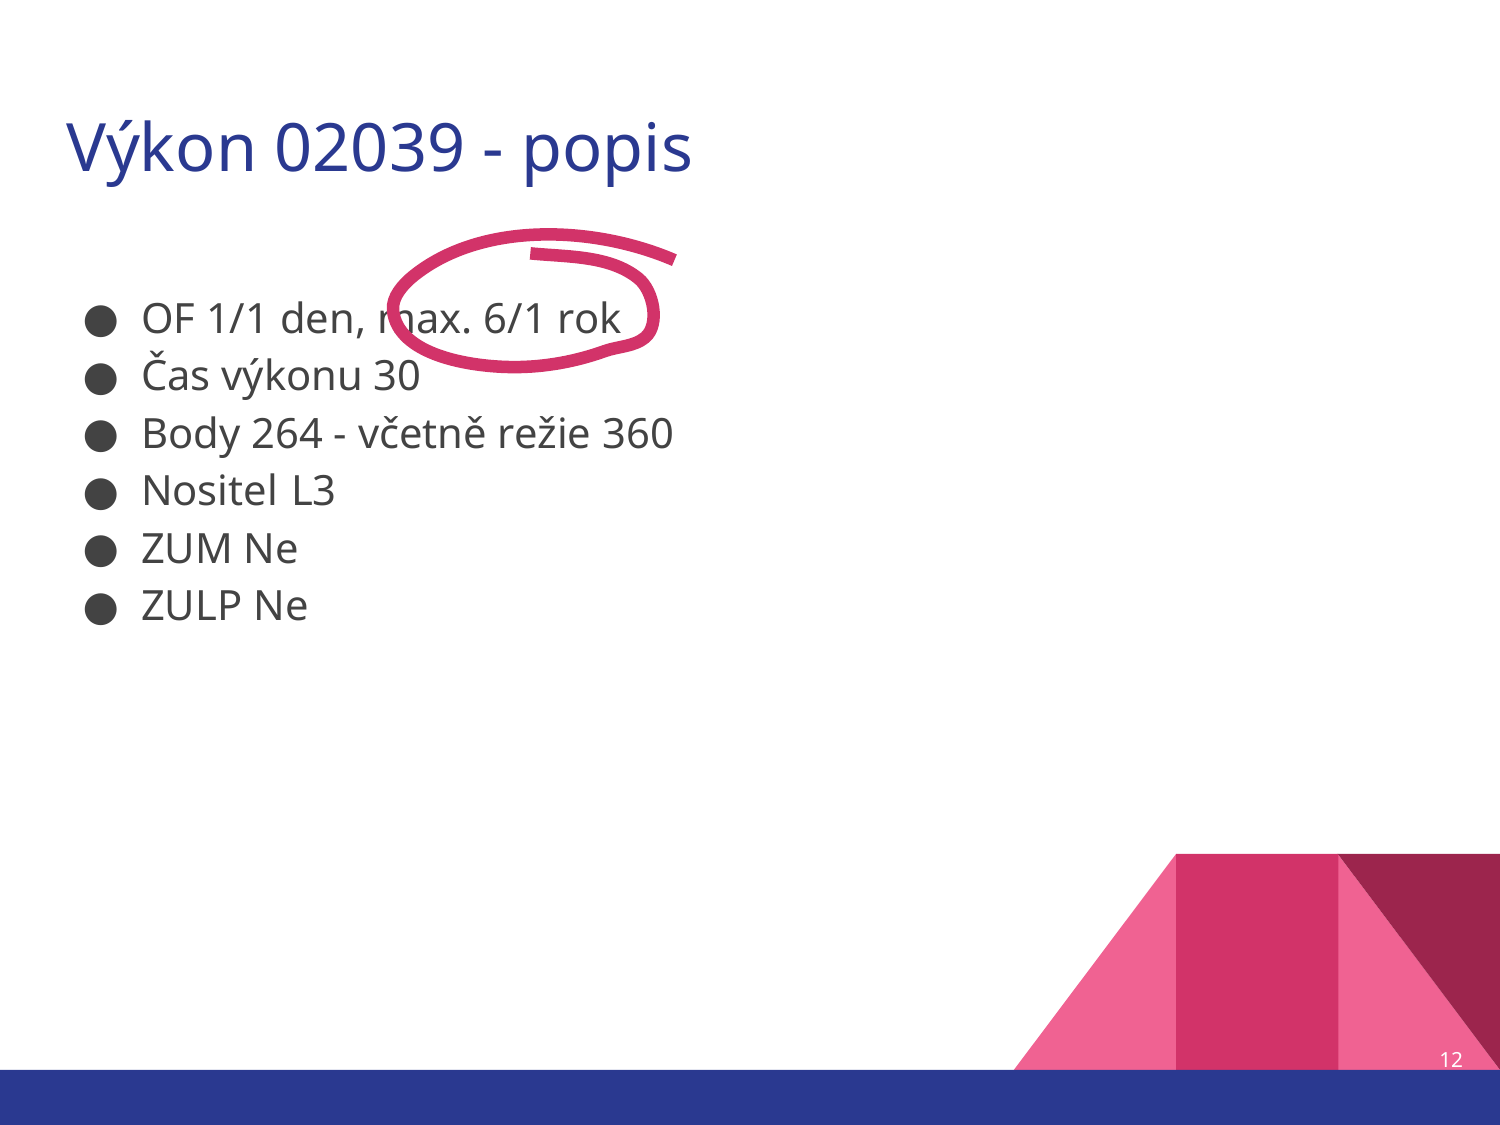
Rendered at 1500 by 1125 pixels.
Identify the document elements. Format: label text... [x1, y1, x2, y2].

list OF 1/1 den, max. 6/1 rok Čas výkonu 30 Body 264 - včetně režie 360 Nositel L3 ZUM Ne ZULP Ne [51, 268, 1449, 1000]
slide_number 12 [1387, 1017, 1478, 1104]
title Výkon 02039 - popis [51, 89, 1449, 223]
text_box [393, 234, 675, 368]
